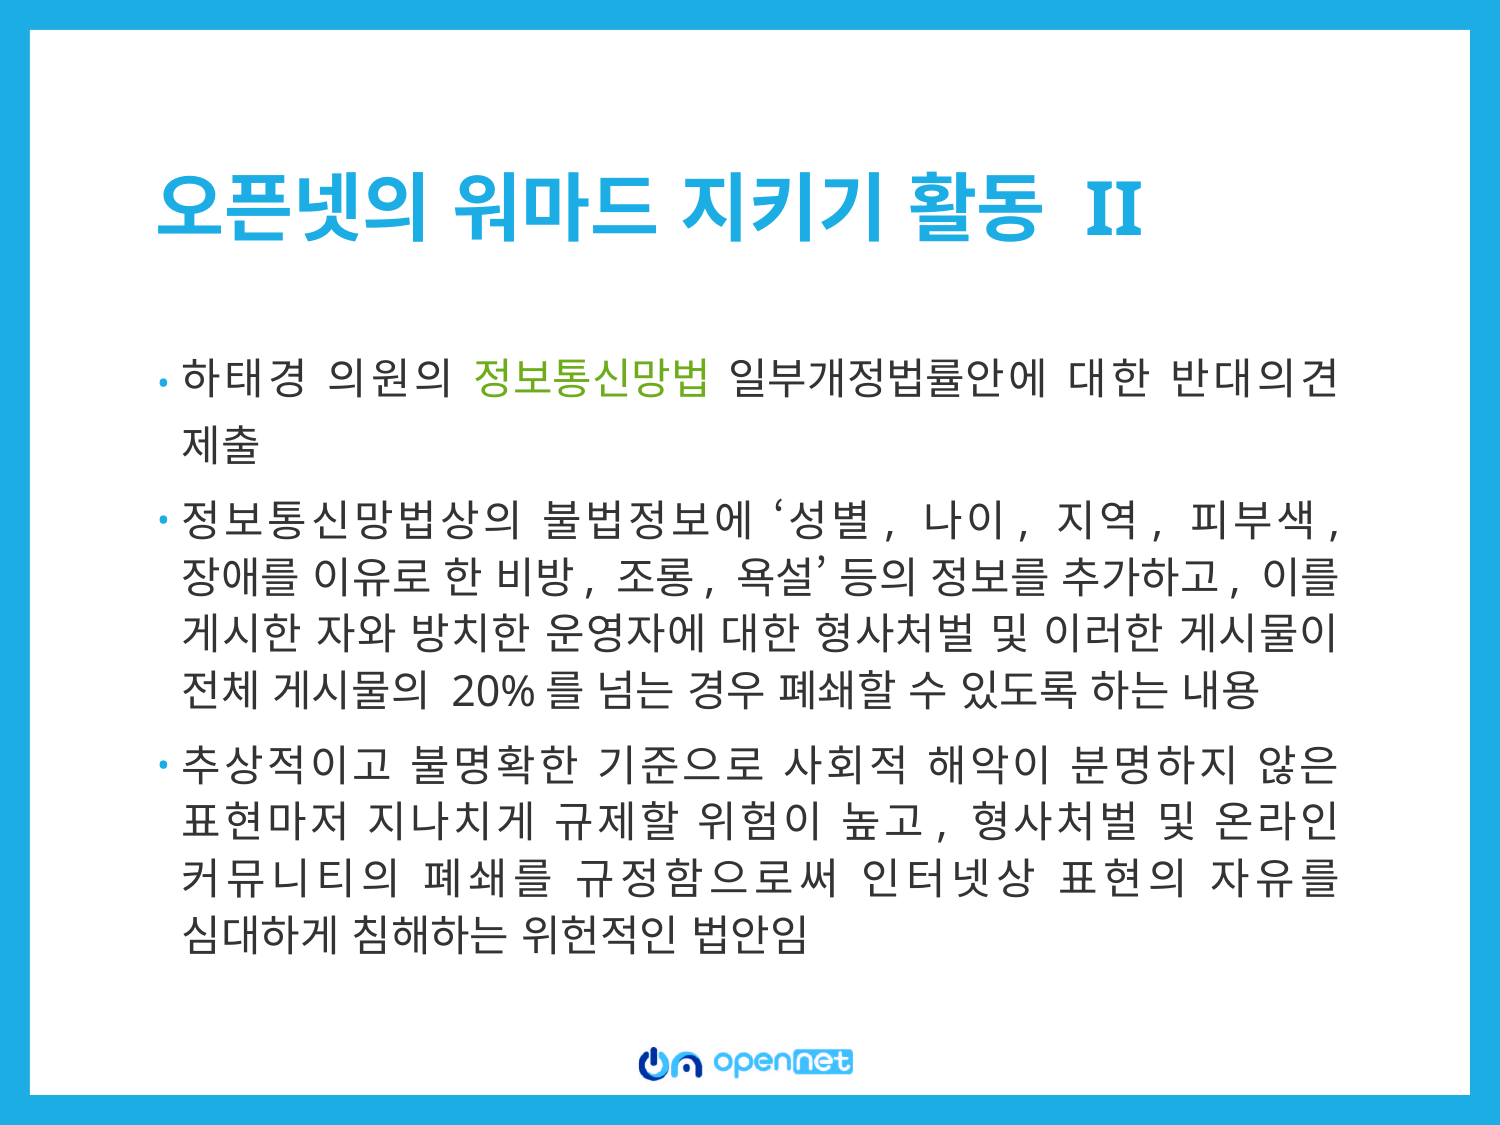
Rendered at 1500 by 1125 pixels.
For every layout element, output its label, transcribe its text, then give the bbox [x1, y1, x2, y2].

list 하태경 의원의 정보통신망법 일부개정법률안에 대한 반대의견 제출 정보통신망법상의 불법정보에 ‘성별, 나이, 지역, 피부색, 장애를 이유로 한 비방, 조롱, 욕설’ 등의 정보를 추가하고, 이를 게시한 자와 방치한 운영자에 대한 형사처벌 및 이러한 게시물이 전체 게시물의 20%를 넘는 경우 폐쇄할 수 있도록 하는 내용 추상적이고 불명확한 기준으로 사회적 해악이 분명하지 않은 표현마저 지나치게 규제할 위험이 높고, 형사처벌 및 온라인 커뮤니티의 폐쇄를 규정함으로써 인터넷상 표현의 자유를 심대하게 침해하는 위헌적인 법안임 [140, 337, 1356, 1000]
title 오픈넷의 워마드 지키기 활동 II [140, 99, 1356, 323]
picture [638, 1047, 858, 1085]
